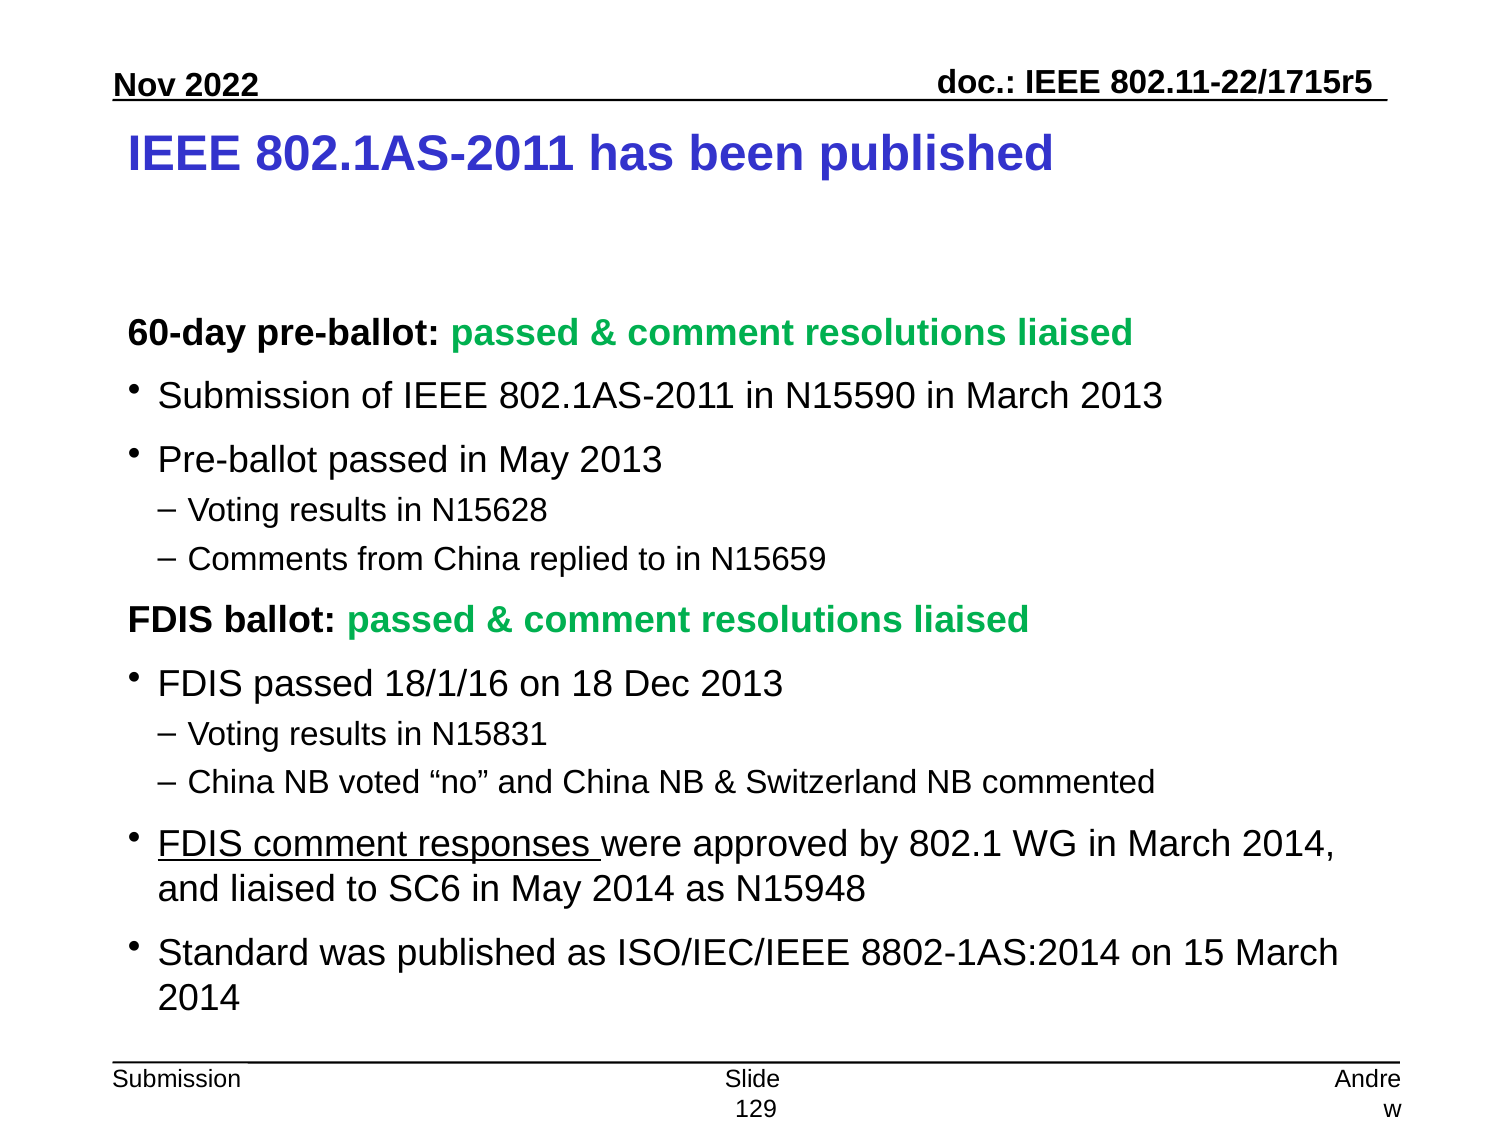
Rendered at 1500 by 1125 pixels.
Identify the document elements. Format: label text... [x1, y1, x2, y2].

list 60-day pre-ballot: passed & comment resolutions liaised Submission of IEEE 802.1AS-2011 in N15590 in March 2013 Pre-ballot passed in May 2013 Voting results in N15628 Comments from China replied to in N15659 FDIS ballot: passed & comment resolutions liaised FDIS passed 18/1/16 on 18 Dec 2013 Voting results in N15831 China NB voted “no” and China NB & Switzerland NB commented FDIS comment responses were approved by 802.1 WG in March 2014, and liaised to SC6 in May 2014 as N15948 Standard was published as ISO/IEC/IEEE 8802-1AS:2014 on 15 March 2014 [112, 299, 1388, 975]
title IEEE 802.1AS-2011 has been published [112, 112, 1388, 288]
slide_number Slide 129 [709, 1061, 803, 1093]
footer Andrew Myles, Cisco [1320, 1061, 1402, 1093]
